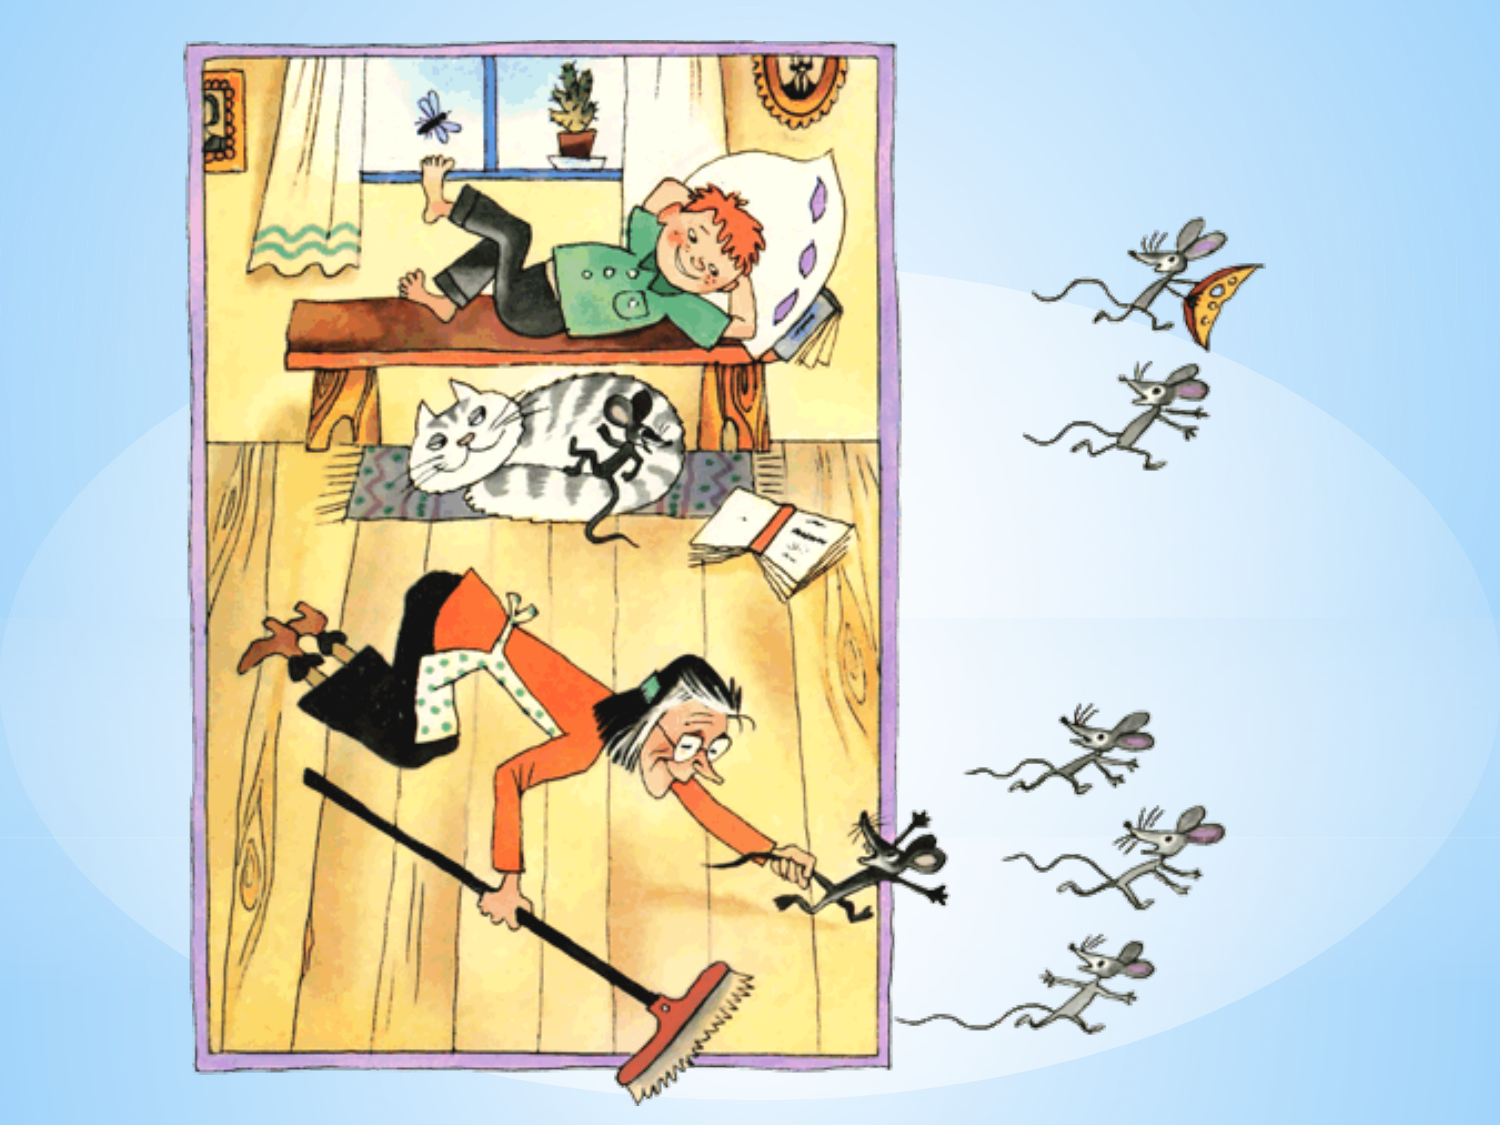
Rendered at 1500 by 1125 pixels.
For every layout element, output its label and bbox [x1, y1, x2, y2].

picture [170, 40, 1266, 1107]
